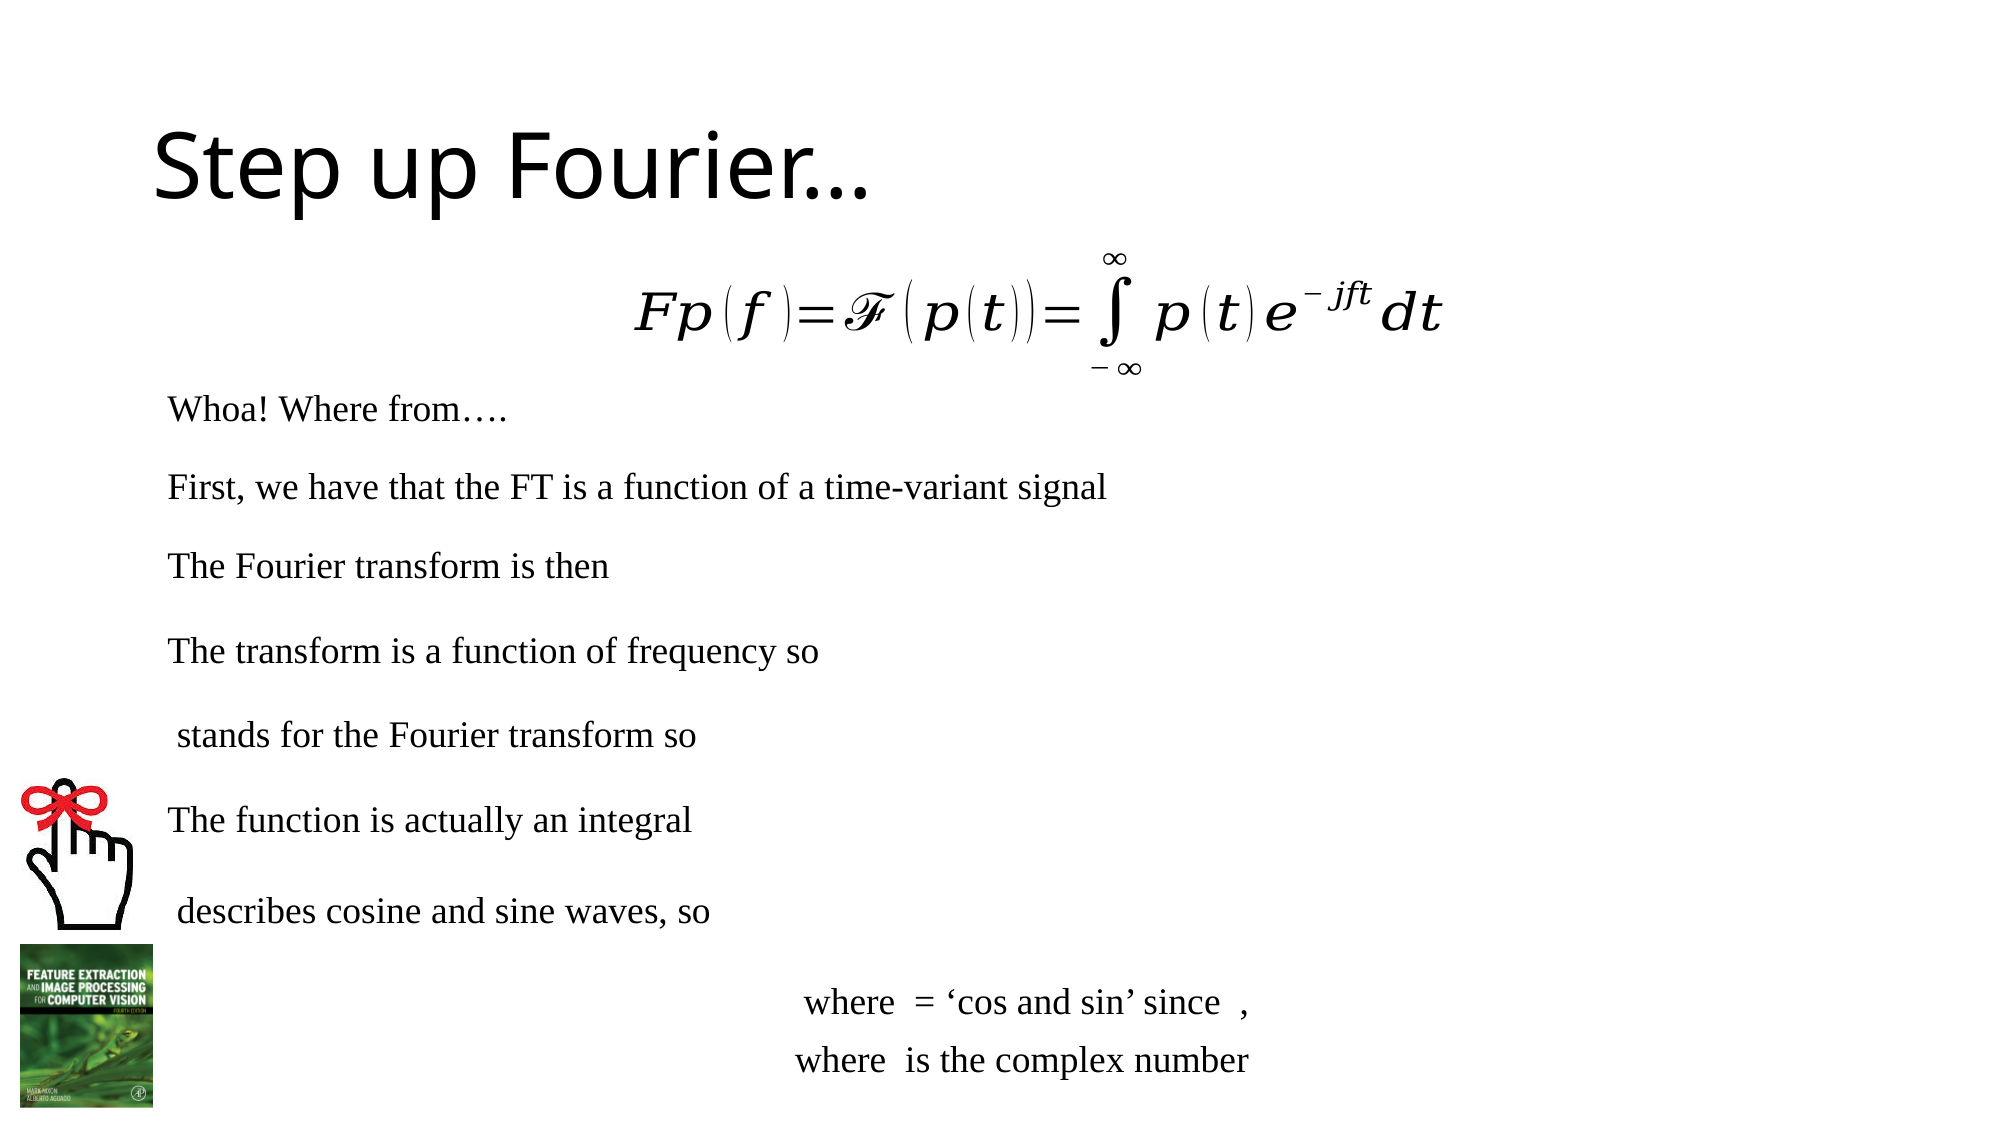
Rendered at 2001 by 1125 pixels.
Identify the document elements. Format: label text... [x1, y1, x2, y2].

title Step up Fourier… [137, 59, 1863, 278]
picture [20, 944, 153, 1108]
text_box Whoa! Where from…. [152, 376, 1791, 436]
picture [21, 778, 133, 930]
